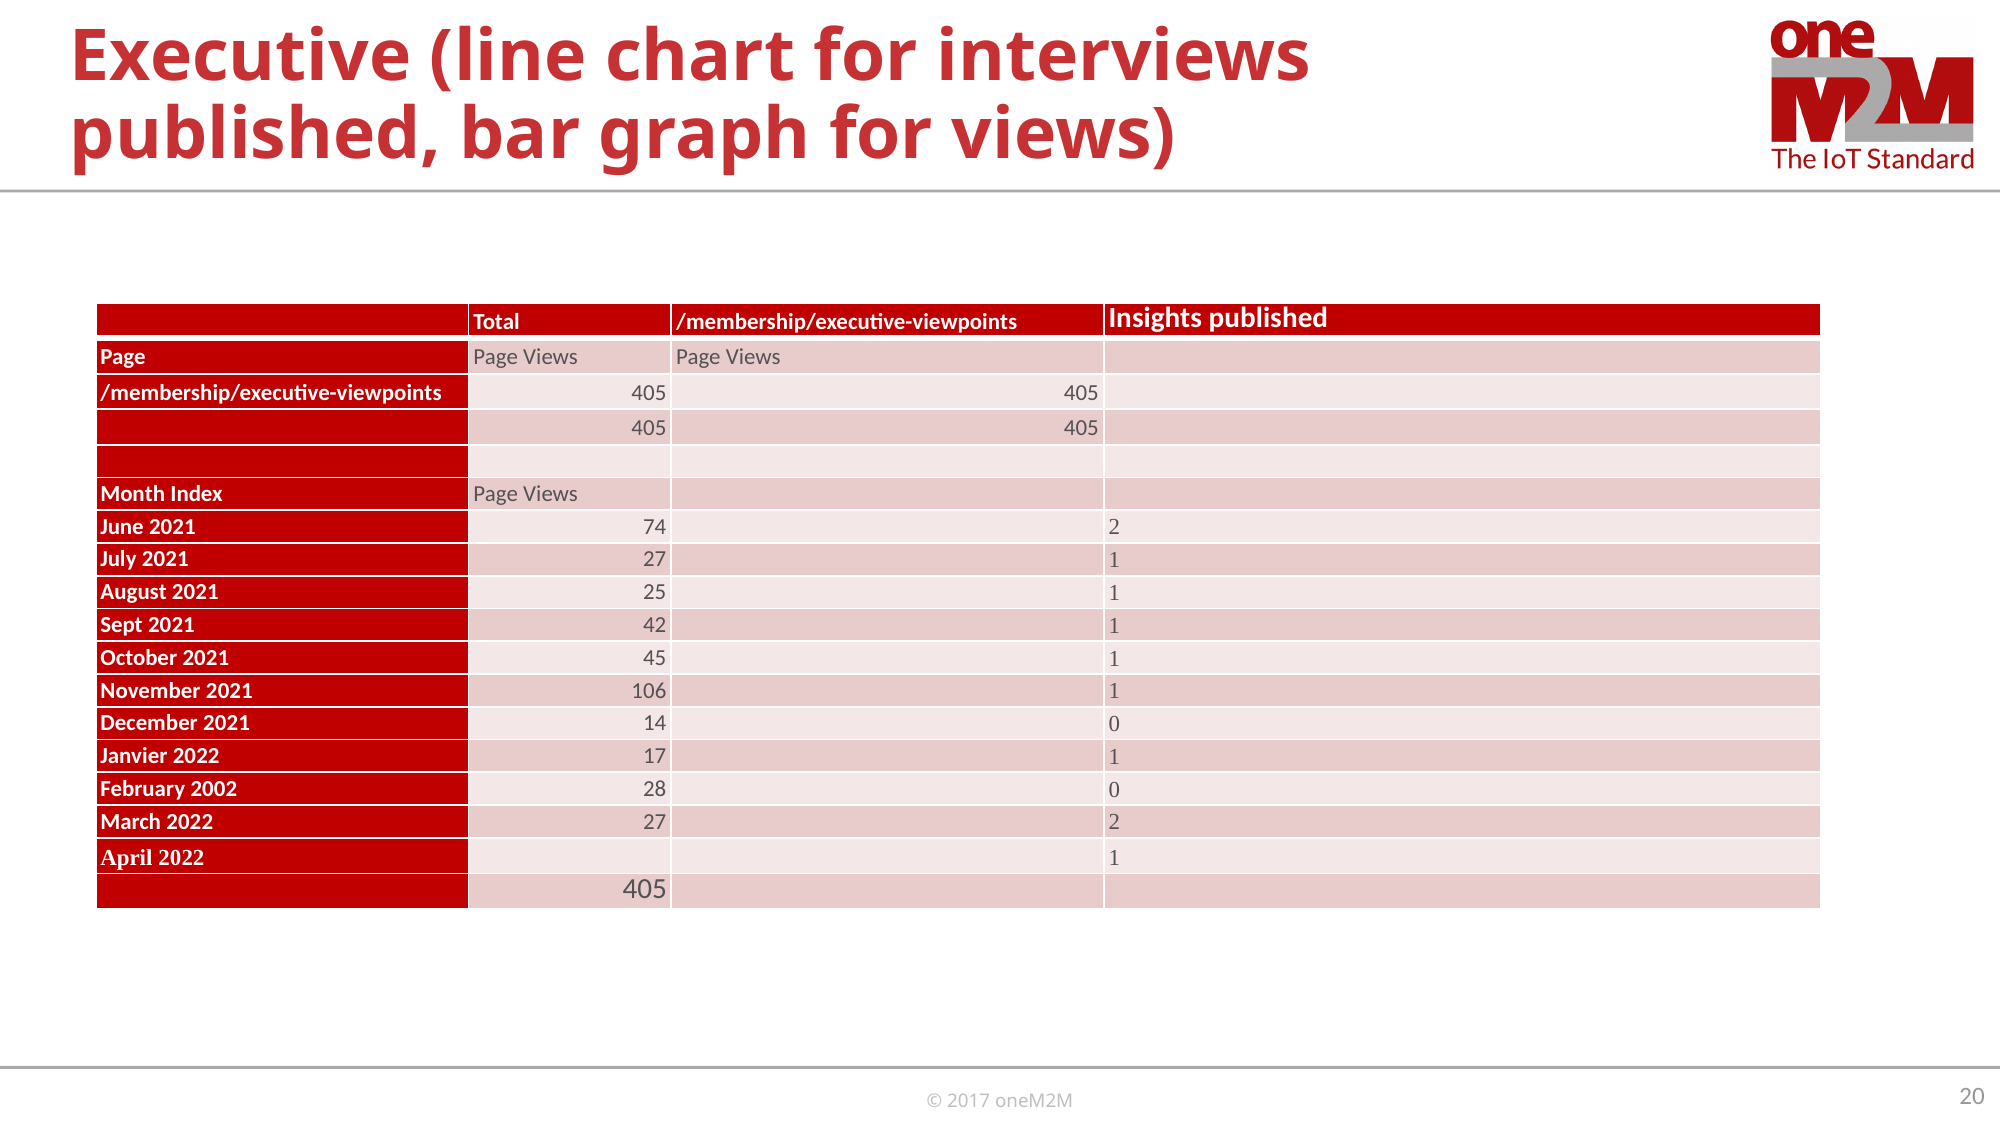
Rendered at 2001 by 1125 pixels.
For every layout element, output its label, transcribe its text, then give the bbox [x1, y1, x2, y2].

table_cell [469, 839, 670, 873]
table_cell 106 [469, 675, 670, 706]
table_cell Page Views [672, 341, 1103, 373]
table_cell 28 [469, 773, 670, 804]
table_cell [97, 446, 468, 477]
table_cell June 2021 [97, 511, 468, 542]
table_cell 74 [469, 511, 670, 542]
table_cell 1 [1105, 642, 1820, 673]
table_cell Month Index [97, 478, 468, 509]
table_cell /membership/executive-viewpoints [97, 375, 468, 408]
table_cell [97, 410, 468, 444]
table_cell [1105, 410, 1820, 444]
table_cell [672, 478, 1103, 509]
title Executive (line chart for interviews published, bar graph for views) [54, 0, 1343, 193]
table_cell 405 [672, 375, 1103, 408]
table_cell 1 [1105, 609, 1820, 640]
table_cell 405 [672, 410, 1103, 444]
table_cell 27 [469, 806, 670, 837]
table_cell Page [97, 341, 468, 373]
table_cell 25 [469, 577, 670, 608]
table_cell 0 [1105, 773, 1820, 804]
table_cell [469, 446, 670, 477]
table_cell [672, 544, 1103, 575]
table_cell Page Views [469, 341, 670, 373]
table_cell Page Views [469, 478, 670, 509]
table_cell [1105, 446, 1820, 477]
table_cell [1105, 478, 1820, 509]
table_cell April 2022 [97, 839, 468, 873]
table_cell 45 [469, 642, 670, 673]
table_cell October 2021 [97, 642, 468, 673]
table_cell 17 [469, 740, 670, 771]
picture [1763, 14, 1981, 175]
table_cell 1 [1105, 675, 1820, 706]
table_cell [672, 511, 1103, 542]
table_cell 2 [1105, 806, 1820, 837]
table_cell [672, 609, 1103, 640]
table_cell [1105, 375, 1820, 408]
table_cell 1 [1105, 740, 1820, 771]
table_cell [672, 773, 1103, 804]
table_cell December 2021 [97, 708, 468, 739]
table_cell [672, 446, 1103, 477]
table_cell [672, 642, 1103, 673]
table_cell [97, 874, 468, 908]
table_cell November 2021 [97, 675, 468, 706]
table_cell [672, 806, 1103, 837]
table_cell [1105, 874, 1820, 908]
table_cell Janvier 2022 [97, 740, 468, 771]
table_header Insights published [1105, 304, 1820, 335]
table_header [97, 304, 468, 335]
slide_number 20 [1918, 1065, 2000, 1125]
table_cell 405 [469, 874, 670, 908]
table_cell 1 [1105, 577, 1820, 608]
table_cell 405 [469, 410, 670, 444]
table_cell 1 [1105, 544, 1820, 575]
table_cell [672, 839, 1103, 873]
table_cell March 2022 [97, 806, 468, 837]
table_cell 405 [469, 375, 670, 408]
table_cell [672, 874, 1103, 908]
table_header /membership/executive-viewpoints [672, 304, 1103, 335]
table_cell 14 [469, 708, 670, 739]
table_cell [672, 675, 1103, 706]
table_cell 42 [469, 609, 670, 640]
table_cell 0 [1105, 708, 1820, 739]
table_cell [672, 708, 1103, 739]
table_cell February 2002 [97, 773, 468, 804]
table_cell July 2021 [97, 544, 468, 575]
table_cell Sept 2021 [97, 609, 468, 640]
table_cell [1105, 341, 1820, 373]
table_cell 27 [469, 544, 670, 575]
table_header Total [469, 304, 670, 335]
table_cell [672, 577, 1103, 608]
table_cell [672, 740, 1103, 771]
table_cell 1 [1105, 839, 1820, 873]
table_cell August 2021 [97, 577, 468, 608]
table_cell 2 [1105, 511, 1820, 542]
